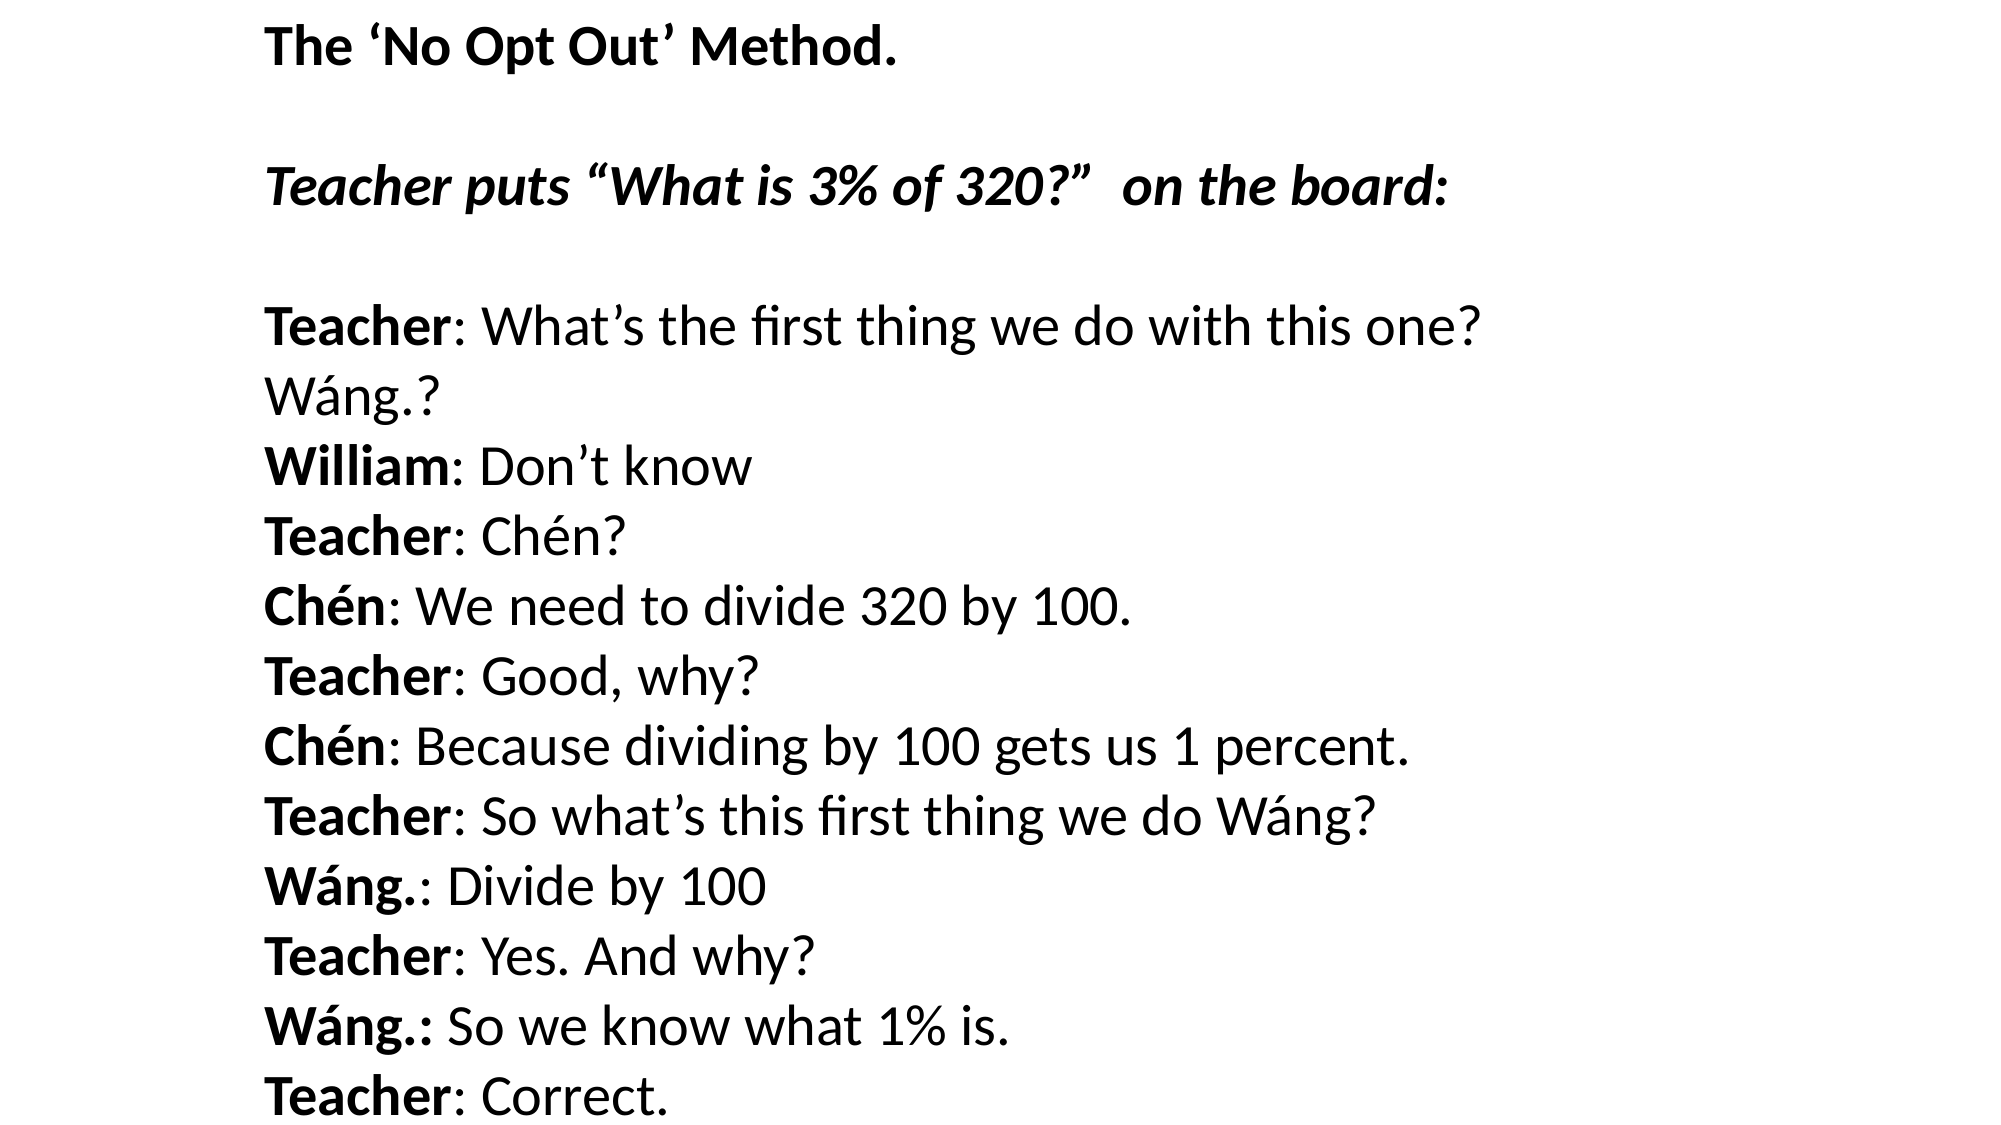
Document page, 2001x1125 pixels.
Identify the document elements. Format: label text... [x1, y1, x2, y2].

text_box The ‘No Opt Out’ Method. Teacher puts “What is 3% of 320?” on the board: Teacher: What’s the first thing we do with this one? Wáng.? William: Don’t know Teacher: Chén? Chén: We need to divide 320 by 100. Teacher: Good, why? Chén: Because dividing by 100 gets us 1 percent. Teacher: So what’s this first thing we do Wáng? Wáng.: Divide by 100 Teacher: Yes. And why? Wáng.: So we know what 1% is. Teacher: Correct. [249, 0, 1625, 1125]
